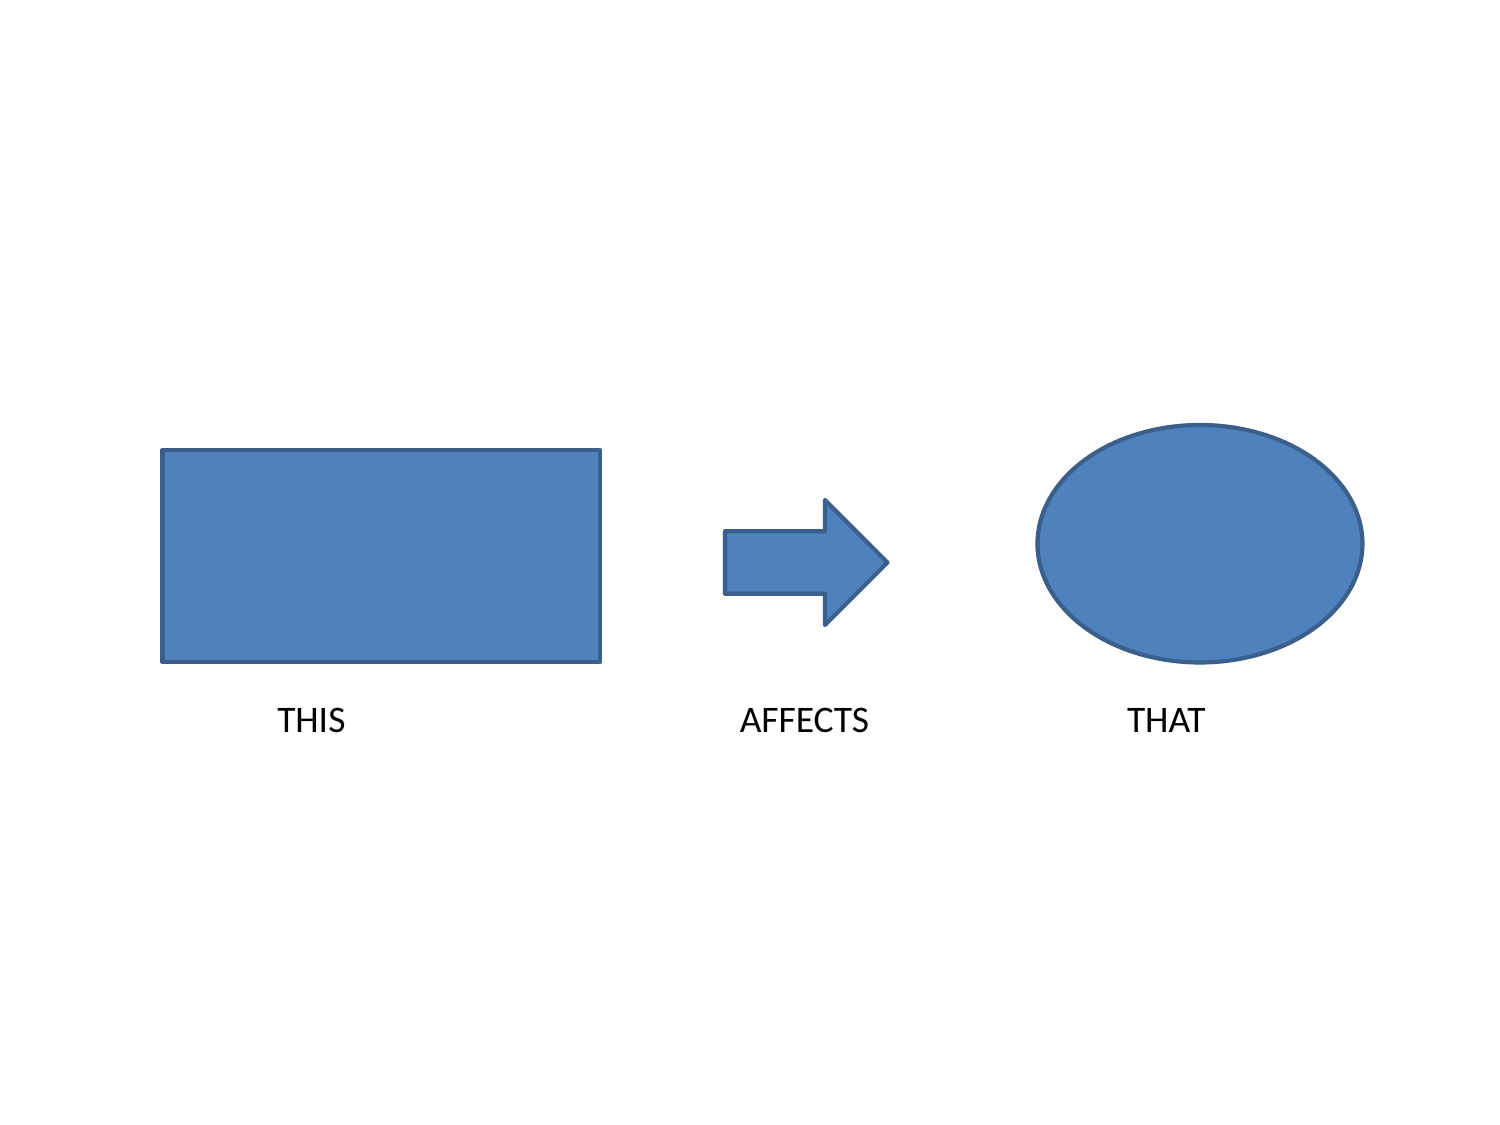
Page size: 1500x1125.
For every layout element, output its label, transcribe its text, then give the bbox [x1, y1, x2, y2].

text_box [160, 448, 602, 664]
text_box THAT [1112, 687, 1325, 748]
text_box [722, 498, 890, 627]
text_box AFFECTS [725, 687, 913, 748]
text_box THIS [262, 687, 500, 748]
text_box [1035, 422, 1365, 665]
